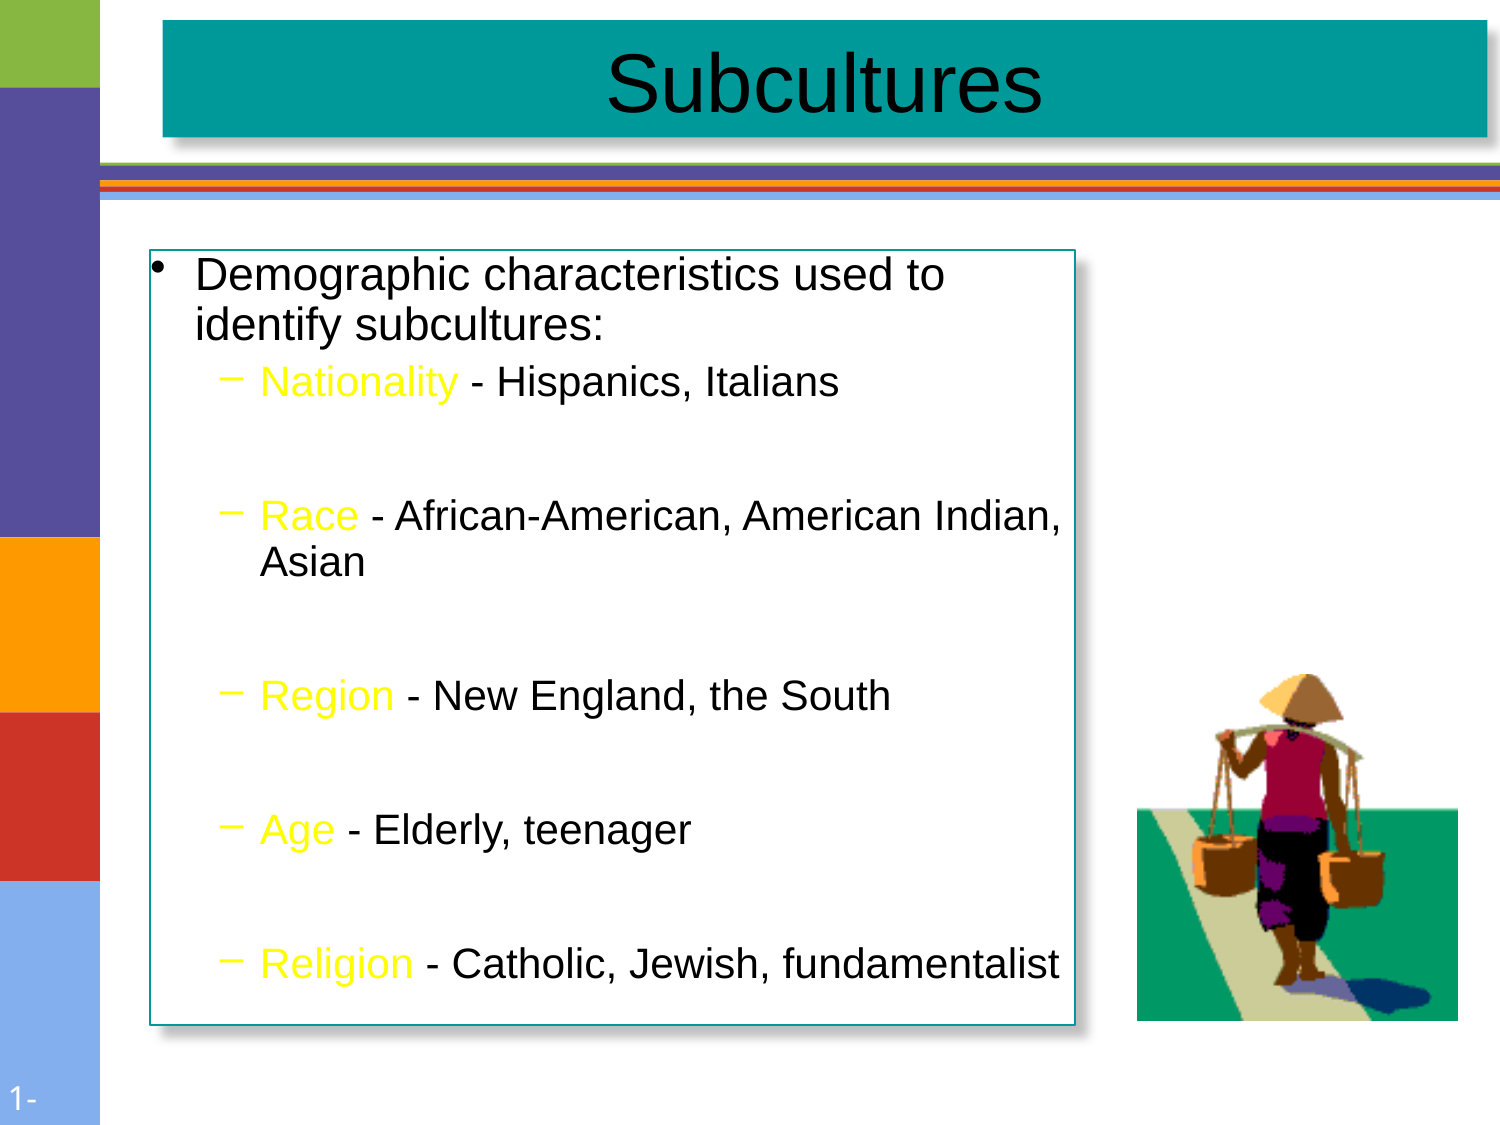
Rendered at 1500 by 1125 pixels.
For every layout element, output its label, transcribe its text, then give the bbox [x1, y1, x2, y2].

title Subcultures [161, 19, 1489, 139]
list Demographic characteristics used to identify subcultures: Nationality - Hispanics, Italians Race - African-American, American Indian, Asian Region - New England, the South Age - Elderly, teenager Religion - Catholic, Jewish, fundamentalist [149, 249, 1076, 1026]
picture [1137, 674, 1458, 1021]
